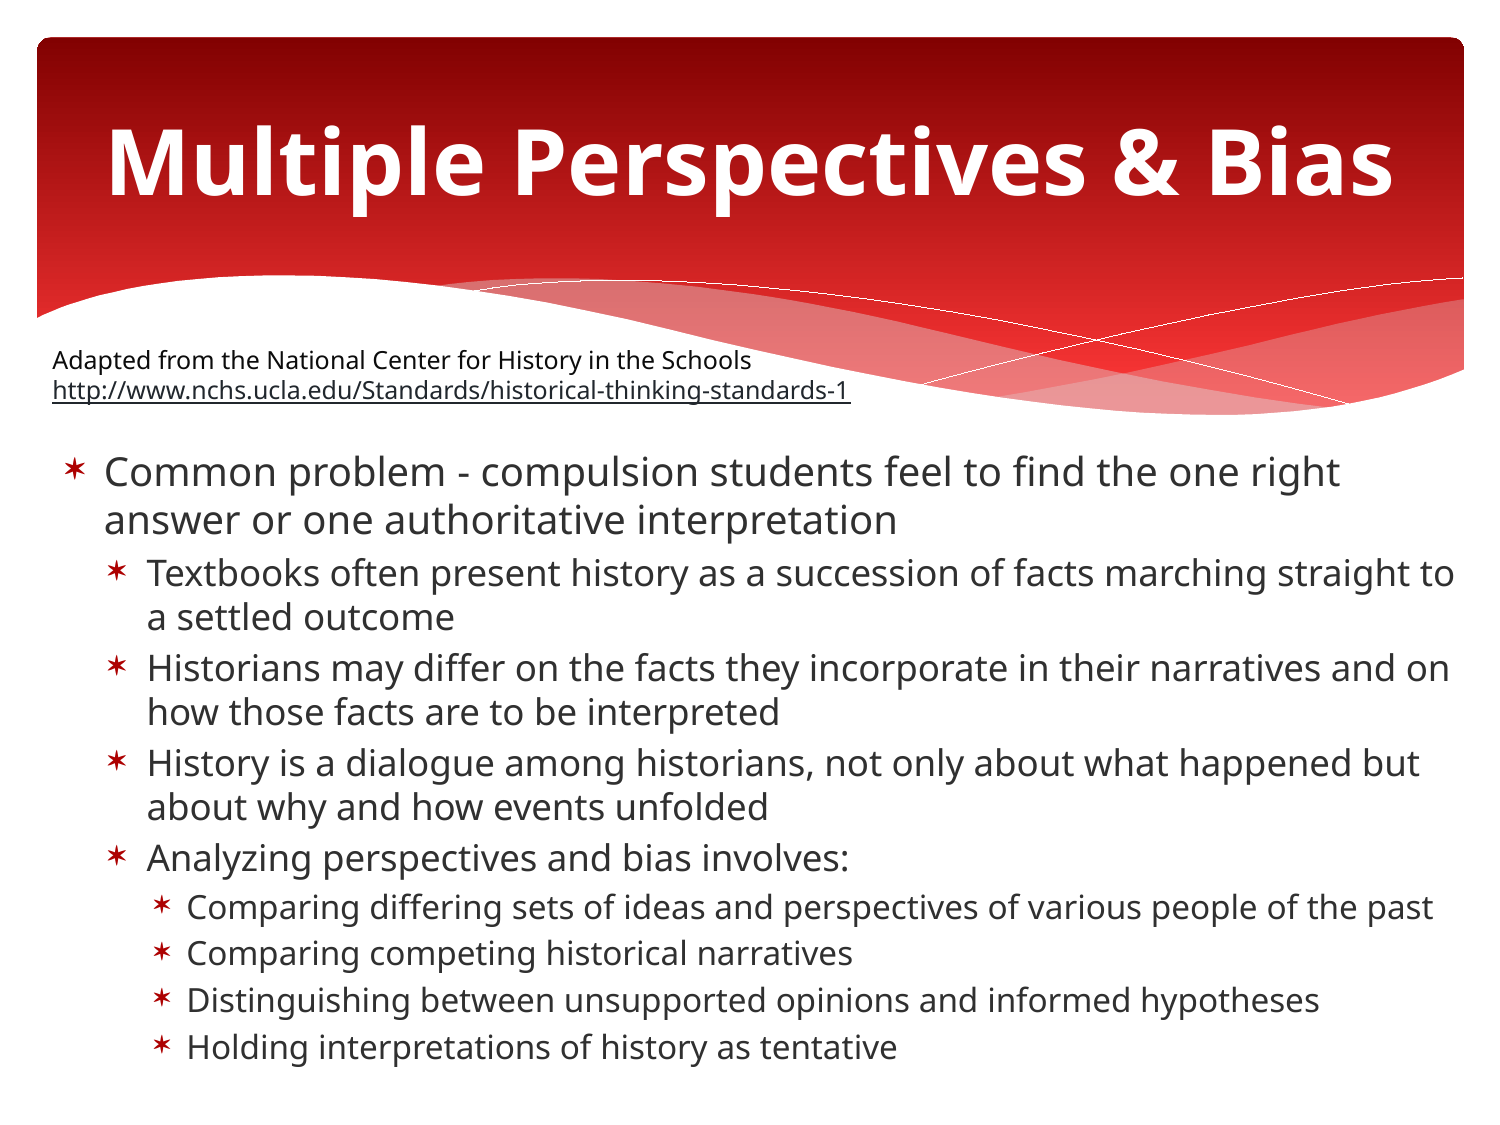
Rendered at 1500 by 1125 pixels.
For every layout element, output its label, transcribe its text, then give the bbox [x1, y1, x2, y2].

title Multiple Perspectives & Bias [75, 55, 1425, 261]
list Common problem - compulsion students feel to find the one right answer or one authoritative interpretation Textbooks often present history as a succession of facts marching straight to a settled outcome Historians may differ on the facts they incorporate in their narratives and on how those facts are to be interpreted History is a dialogue among historians, not only about what happened but about why and how events unfolded Analyzing perspectives and bias involves: Comparing differing sets of ideas and perspectives of various people of the past Comparing competing historical narratives Distinguishing between unsupported opinions and informed hypotheses Holding interpretations of history as tentative [50, 438, 1475, 1113]
text_box Adapted from the National Center for History in the Schools http://www.nchs.ucla.edu/Standards/historical-thinking-standards-1 [37, 337, 875, 417]
